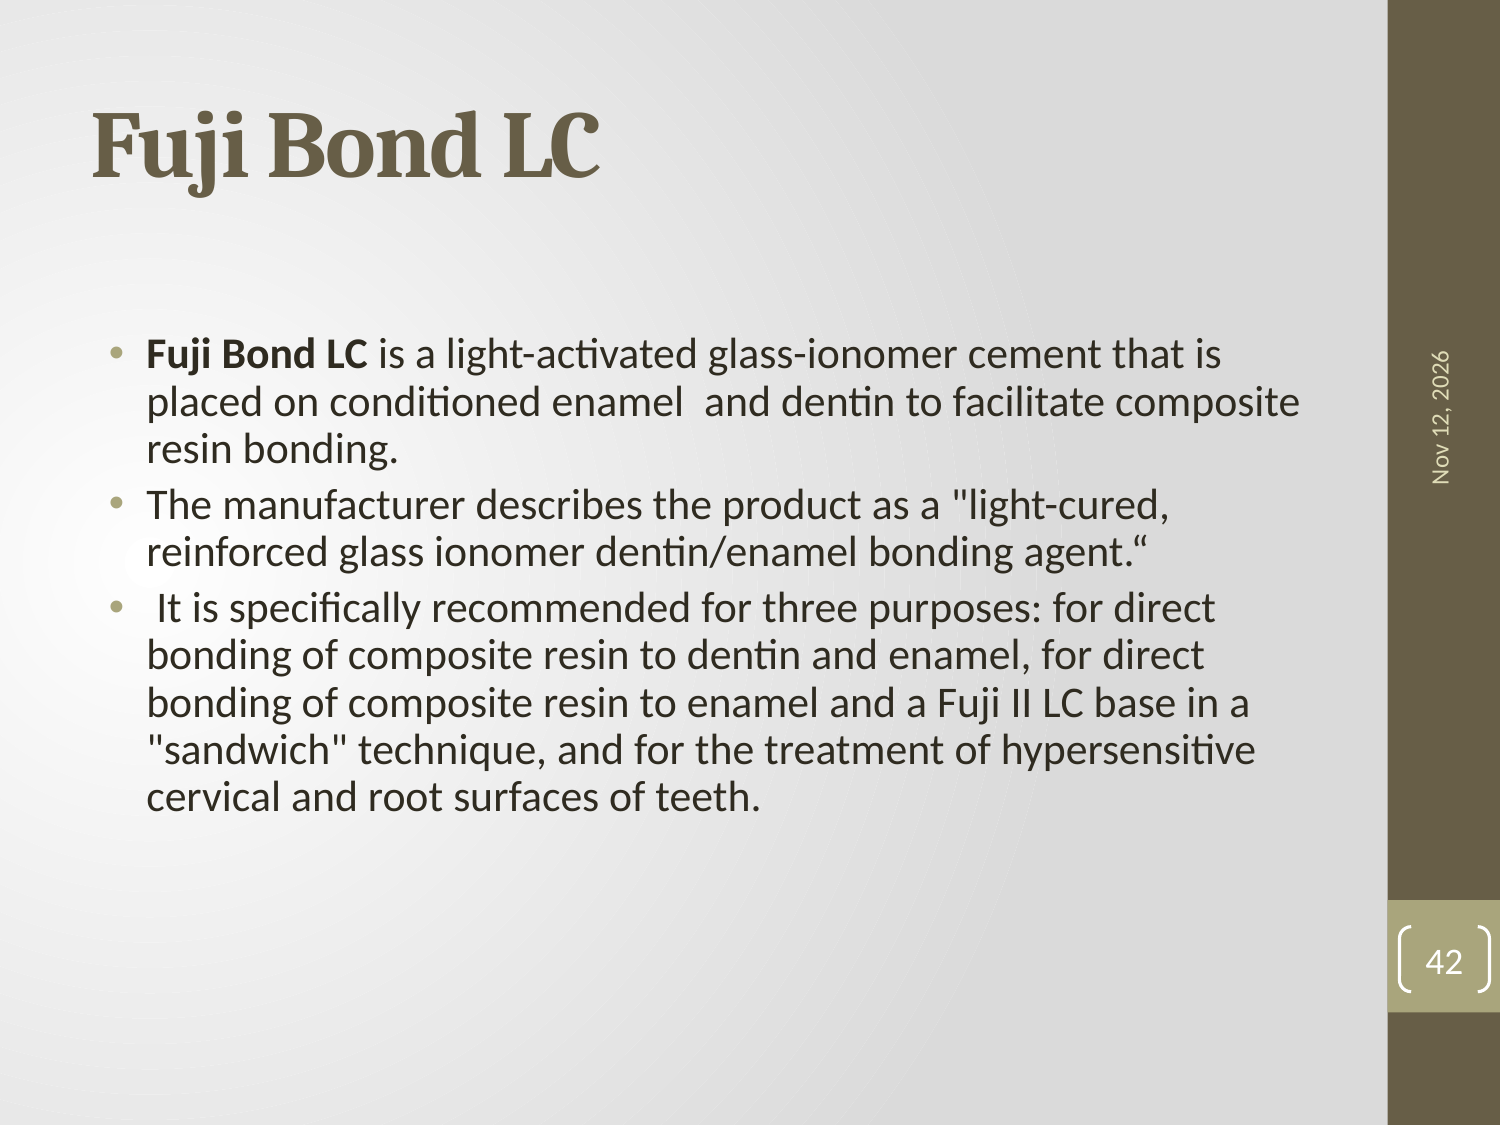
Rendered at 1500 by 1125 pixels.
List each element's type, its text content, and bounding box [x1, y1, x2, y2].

title Fuji Bond LC [75, 45, 1325, 233]
list Fuji Bond LC is a light-activated glass-ionomer cement that is placed on conditioned enamel and dentin to facilitate composite resin bonding. The manufacturer describes the product as a "light-cured, reinforced glass ionomer dentin/enamel bonding agent.“ It is specifically recommended for three purposes: for direct bonding of composite resin to dentin and enamel, for direct bonding of composite resin to enamel and a Fuji II LC base in a "sandwich" technique, and for the treatment of hypersensitive cervical and root surfaces of teeth. [75, 262, 1325, 1050]
slide_number 42 [1397, 925, 1492, 994]
slide_number 18-Apr-23 [1408, 100, 1469, 501]
